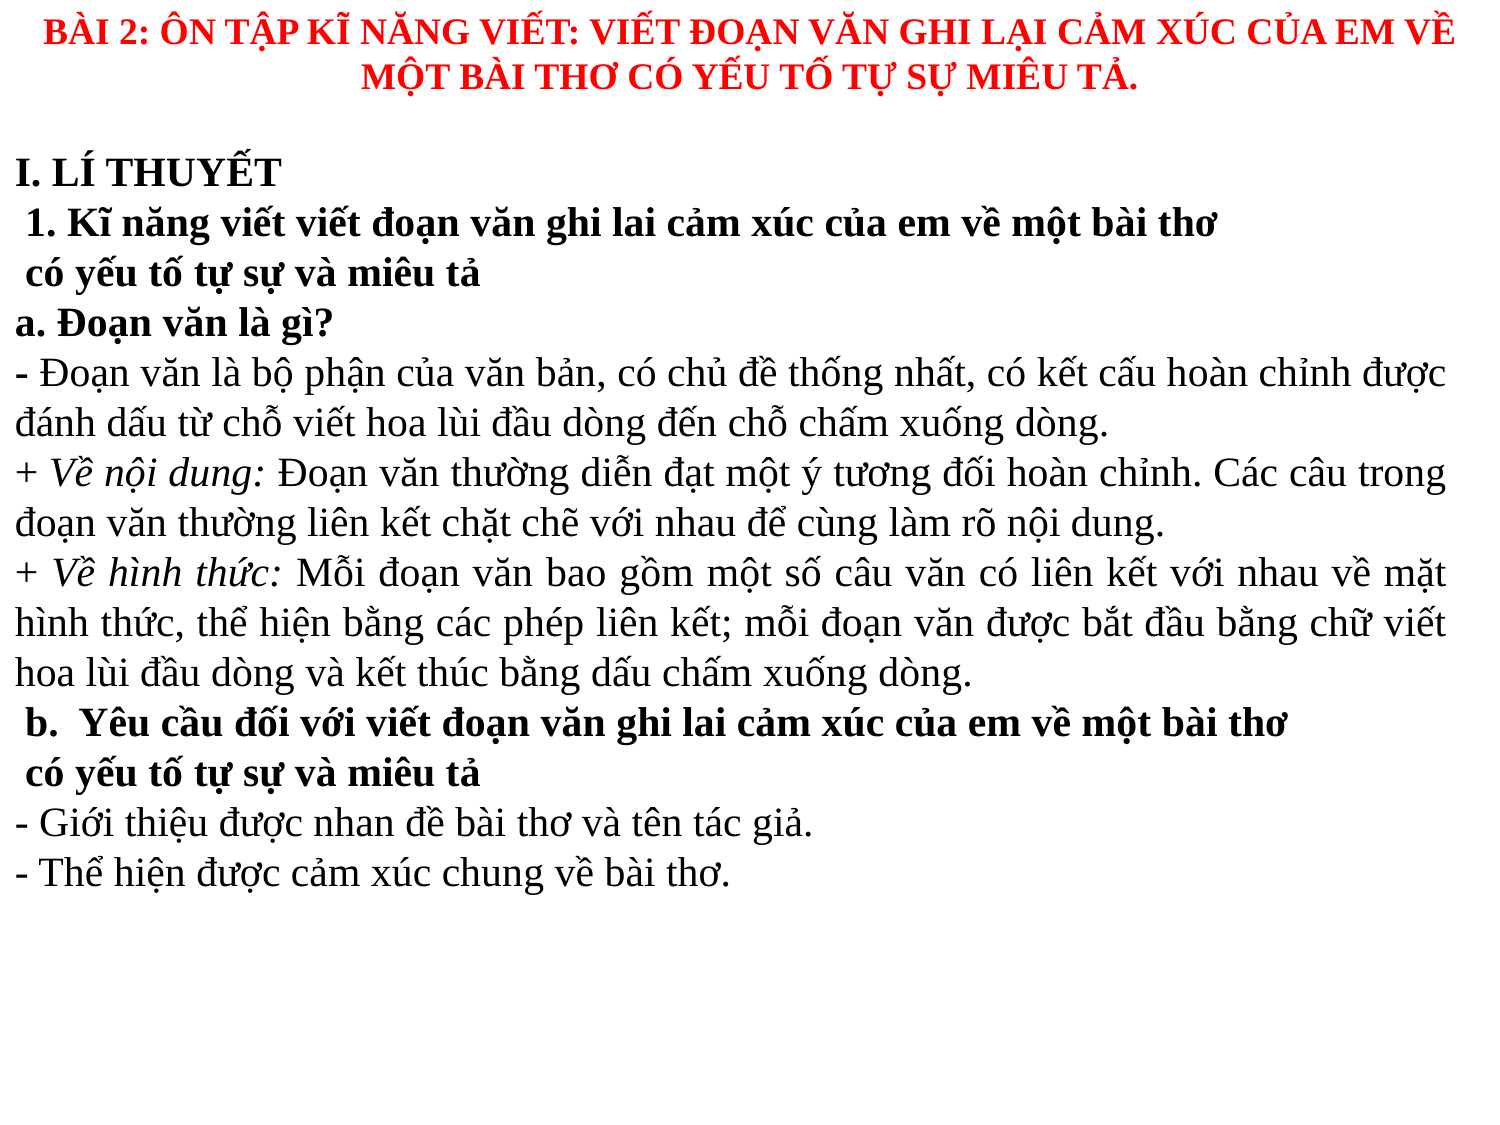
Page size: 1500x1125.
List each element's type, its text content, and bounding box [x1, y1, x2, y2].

text_box I. LÍ THUYẾT 1. Kĩ năng viết viết đoạn văn ghi lai cảm xúc của em về một bài thơ có yếu tố tự sự và miêu tả a. Đoạn văn là gì? - Đoạn văn là bộ phận của văn bản, có chủ đề thống nhất, có kết cấu hoàn chỉnh được đánh dấu từ chỗ viết hoa lùi đầu dòng đến chỗ chấm xuống dòng. + Về nội dung: Đoạn văn thường diễn đạt một ý tương đối hoàn chỉnh. Các câu trong đoạn văn thường liên kết chặt chẽ với nhau để cùng làm rõ nội dung. + Về hình thức: Mỗi đoạn văn bao gồm một số câu văn có liên kết với nhau về mặt hình thức, thể hiện bằng các phép liên kết; mỗi đoạn văn được bắt đầu bằng chữ viết hoa lùi đầu dòng và kết thúc bằng dấu chấm xuống dòng. b. Yêu cầu đối với viết đoạn văn ghi lai cảm xúc của em về một bài thơ có yếu tố tự sự và miêu tả - Giới thiệu được nhan đề bài thơ và tên tác giả. - Thể hiện được cảm xúc chung về bài thơ. [0, 137, 1463, 953]
text_box BÀI 2: ÔN TẬP KĨ NĂNG VIẾT: VIẾT ĐOẠN VĂN GHI LẠI CẢM XÚC CỦA EM VỀ MỘT BÀI THƠ CÓ YẾU TỐ TỰ SỰ MIÊU TẢ. [0, 0, 1500, 150]
